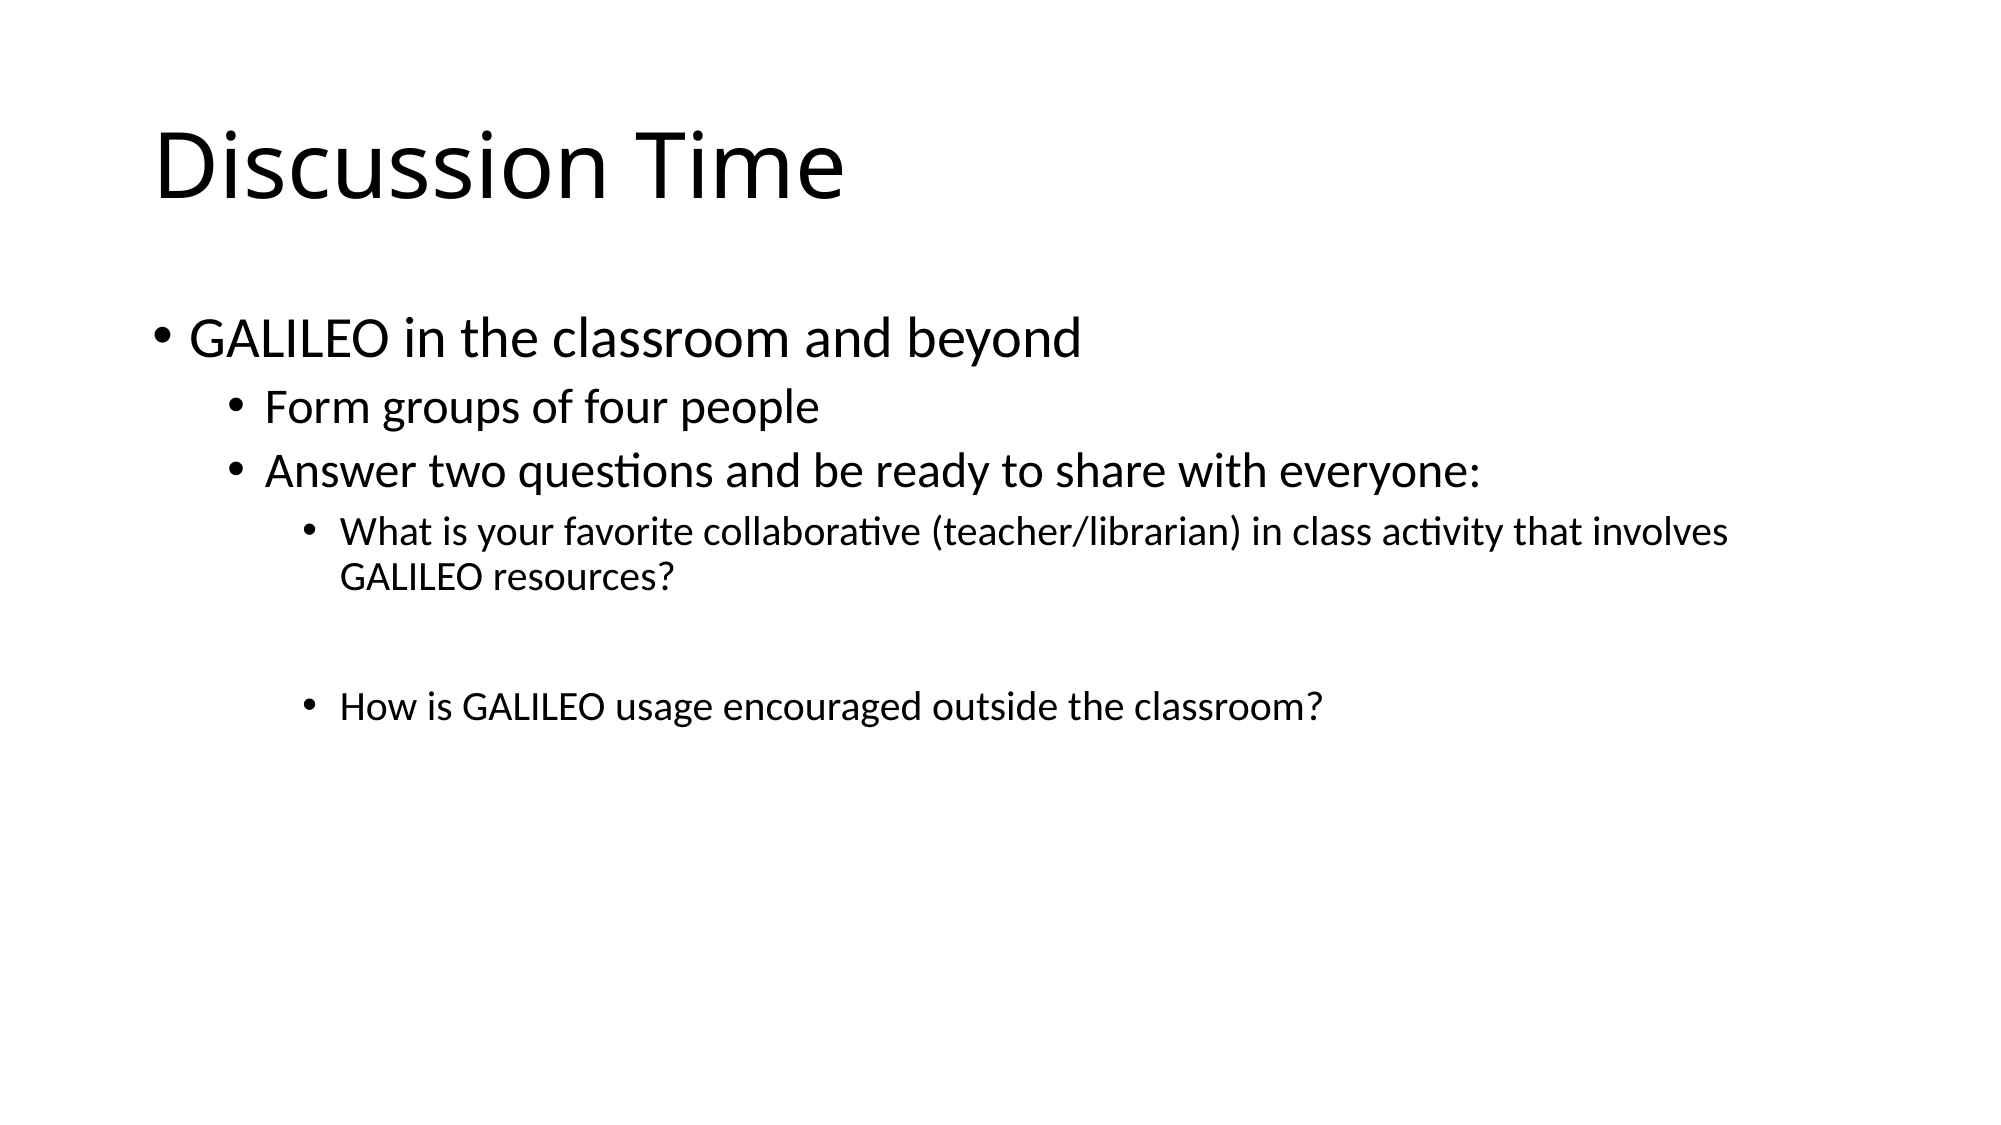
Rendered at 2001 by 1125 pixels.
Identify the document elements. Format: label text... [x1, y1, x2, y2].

list GALILEO in the classroom and beyond Form groups of four people Answer two questions and be ready to share with everyone: What is your favorite collaborative (teacher/librarian) in class activity that involves GALILEO resources? How is GALILEO usage encouraged outside the classroom? [137, 299, 1863, 1014]
title Discussion Time [137, 59, 1863, 278]
